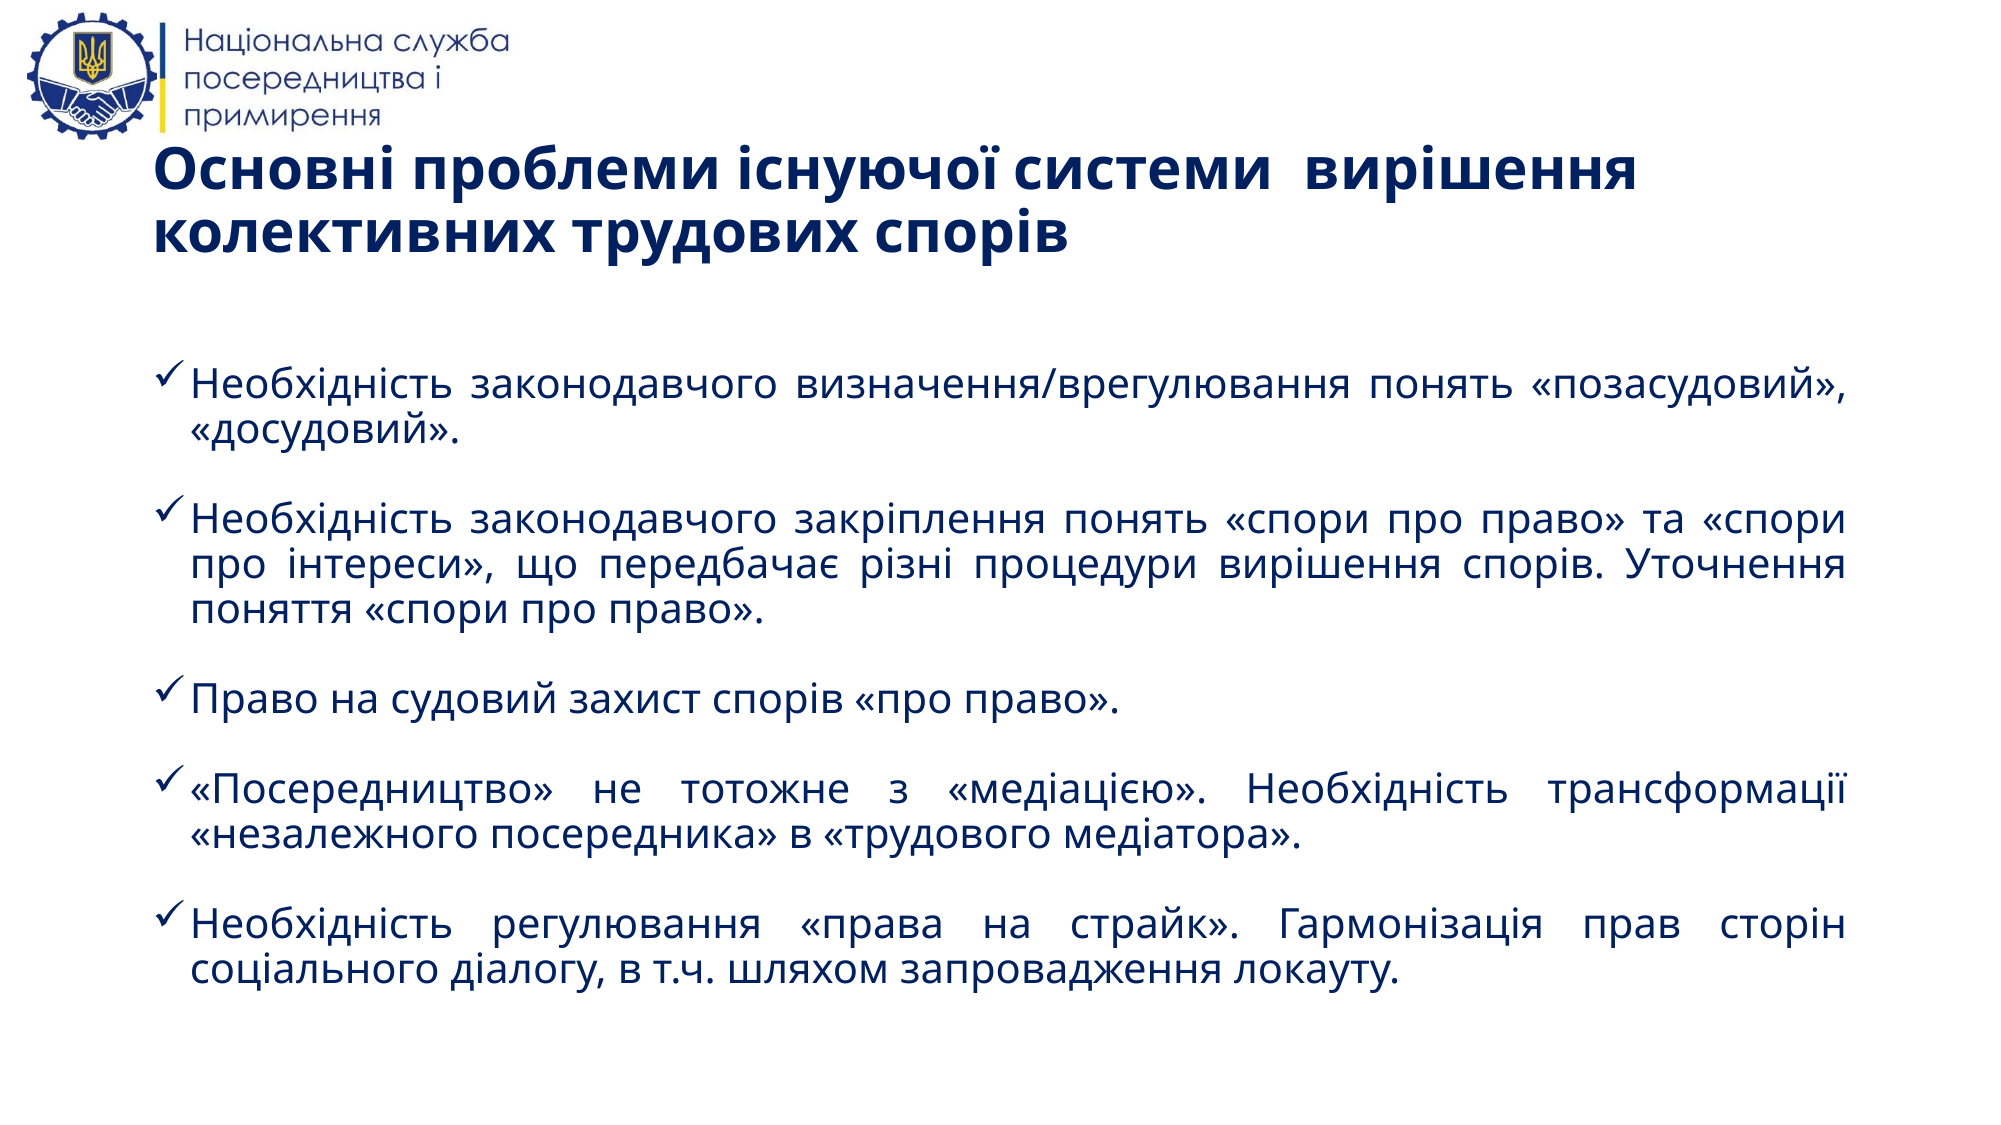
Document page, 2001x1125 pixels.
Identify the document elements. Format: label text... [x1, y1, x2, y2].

picture [27, 12, 516, 140]
list Необхідність законодавчого визначення/врегулювання понять «позасудовий», «досудовий». Необхідність законодавчого закріплення понять «спори про право» та «спори про інтереси», що передбачає різні процедури вирішення спорів. Уточнення поняття «спори про право». Право на судовий захист спорів «про право». «Посередництво» не тотожне з «медіацією». Необхідність трансформації «незалежного посередника» в «трудового медіатора». Необхідність регулювання «права на страйк». Гармонізація прав сторін соціального діалогу, в т.ч. шляхом запровадження локауту. [137, 354, 1863, 1013]
title Основні проблеми існуючої системи вирішення колективних трудових спорів [137, 150, 1793, 254]
